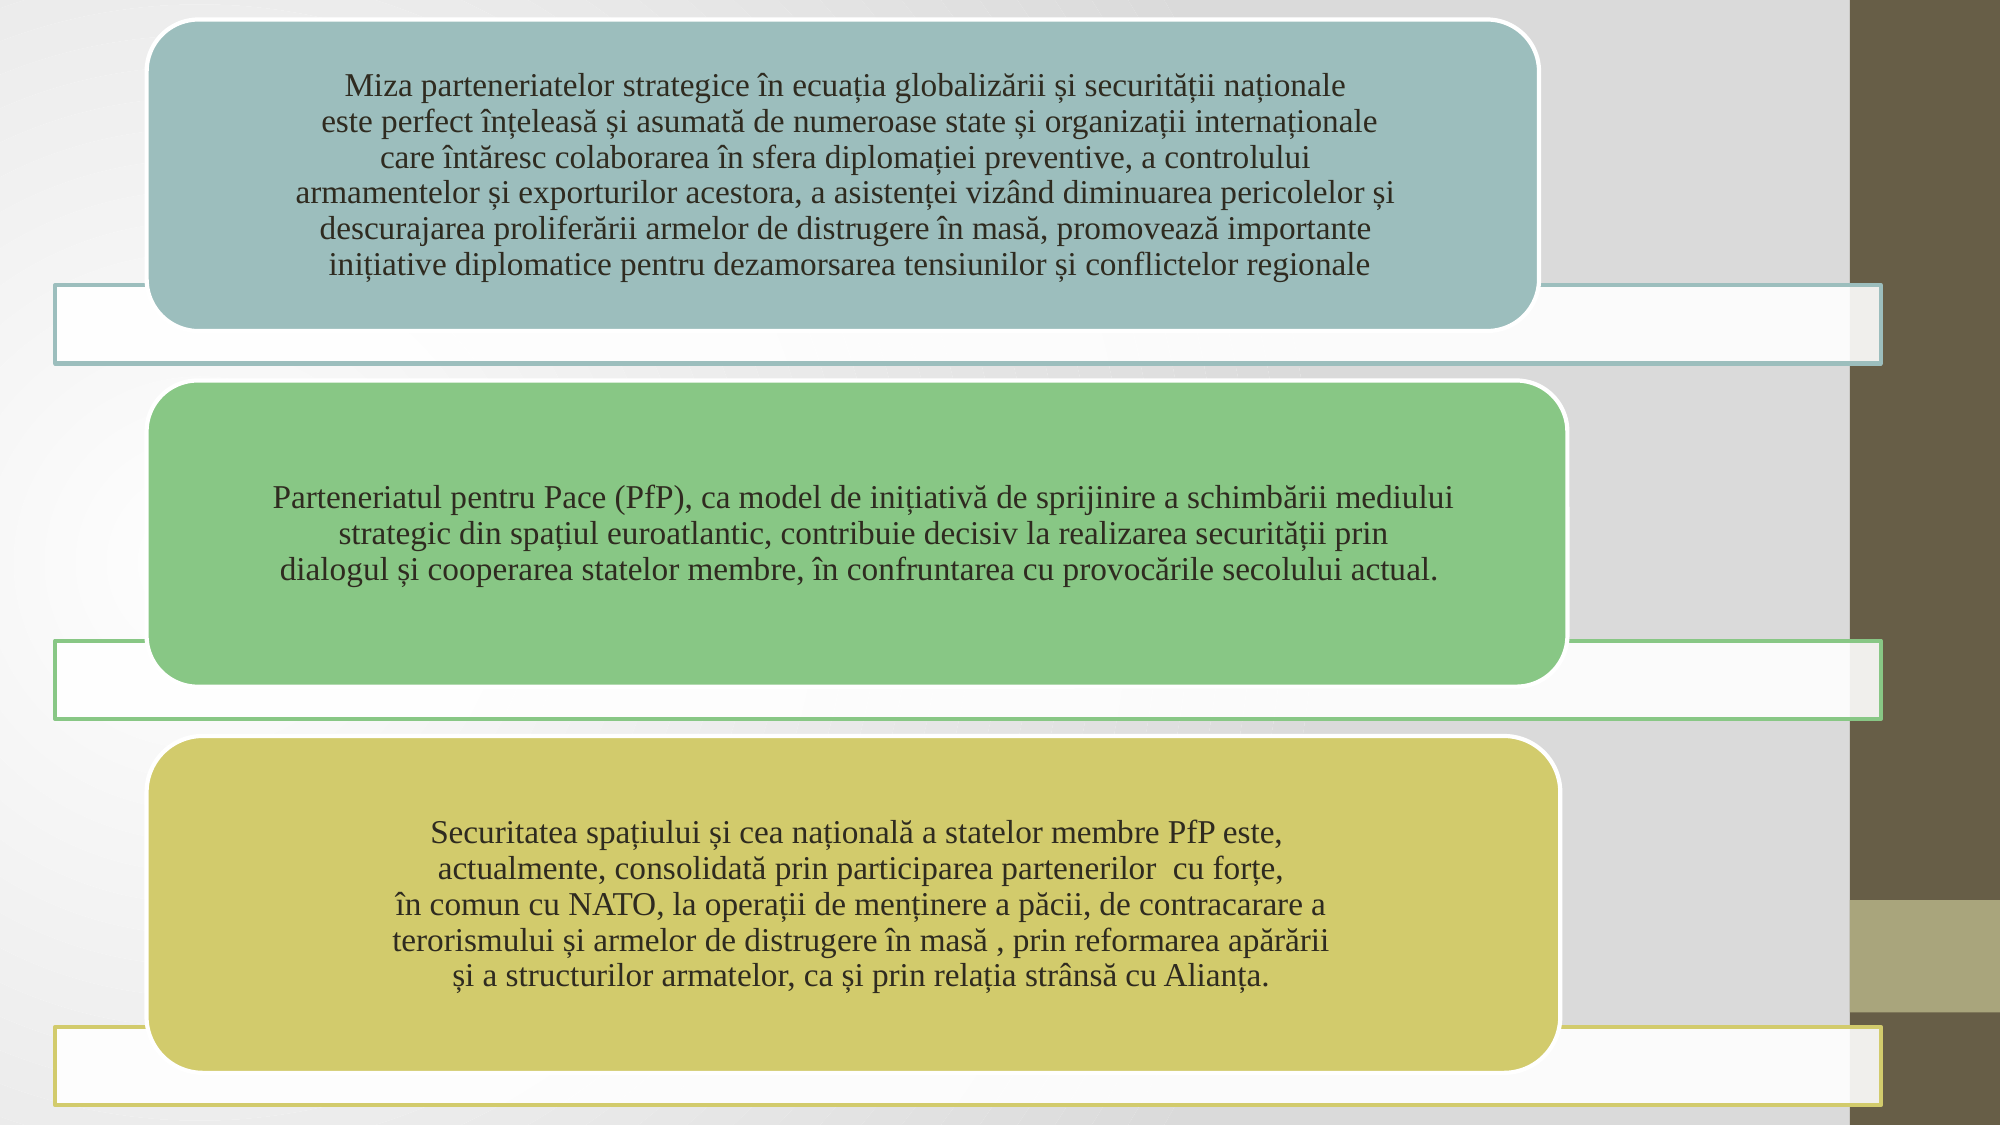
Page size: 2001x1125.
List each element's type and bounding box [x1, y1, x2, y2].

text_box [54, 0, 1882, 1125]
